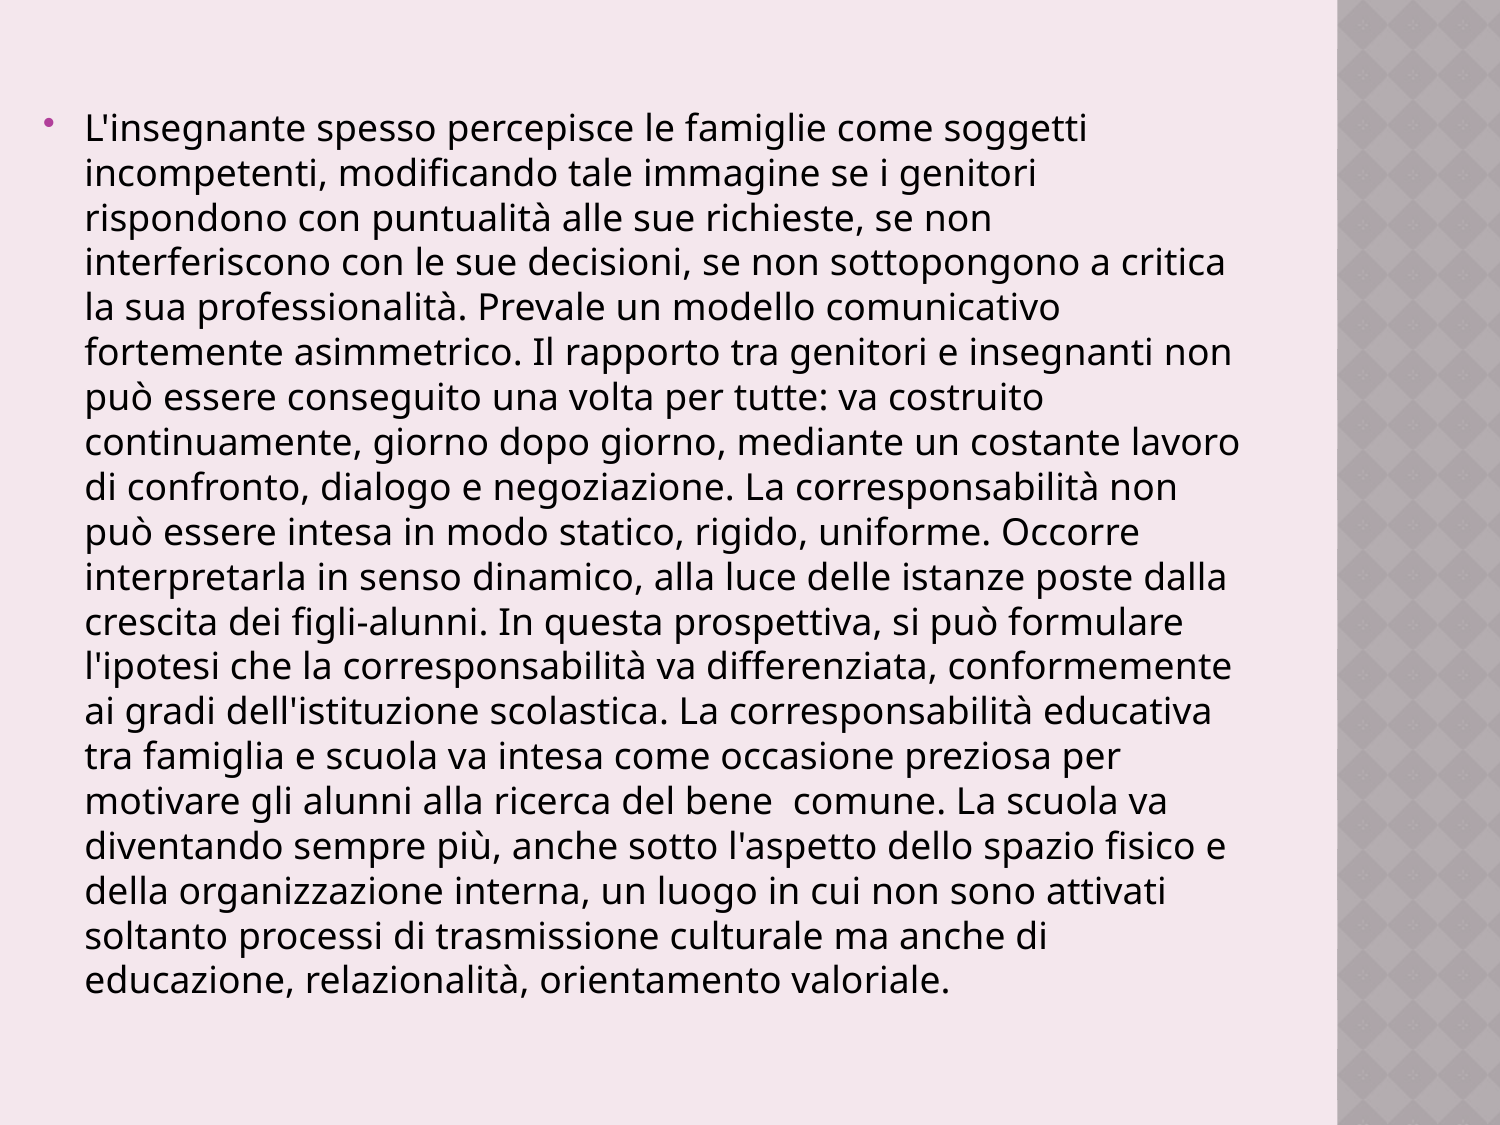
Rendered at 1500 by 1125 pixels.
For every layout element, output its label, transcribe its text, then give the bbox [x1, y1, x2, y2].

list L'insegnante spesso percepisce le famiglie come soggetti incompetenti, modificando tale immagine se i genitori rispondono con puntualità alle sue richieste, se non interferiscono con le sue decisioni, se non sottopongono a critica la sua professionalità. Prevale un modello comunicativo fortemente asimmetrico. Il rapporto tra genitori e insegnanti non può essere conseguito una volta per tutte: va costruito continuamente, giorno dopo giorno, mediante un costante lavoro di confronto, dialogo e negoziazione. La corresponsabilità non può essere intesa in modo statico, rigido, uniforme. Occorre interpretarla in senso dinamico, alla luce delle istanze poste dalla crescita dei figli-alunni. In questa prospettiva, si può formulare l'ipotesi che la corresponsabilità va differenziata, conformemente ai gradi dell'istituzione scolastica. La corresponsabilità educativa tra famiglia e scuola va intesa come occasione preziosa per motivare gli alunni alla ricerca del bene comune. La scuola va diventando sempre più, anche sotto l'aspetto dello spazio fisico e della organizzazione interna, un luogo in cui non sono attivati soltanto processi di trasmissione culturale ma anche di educazione, relazionalità, orientamento valoriale. [29, 42, 1263, 1060]
